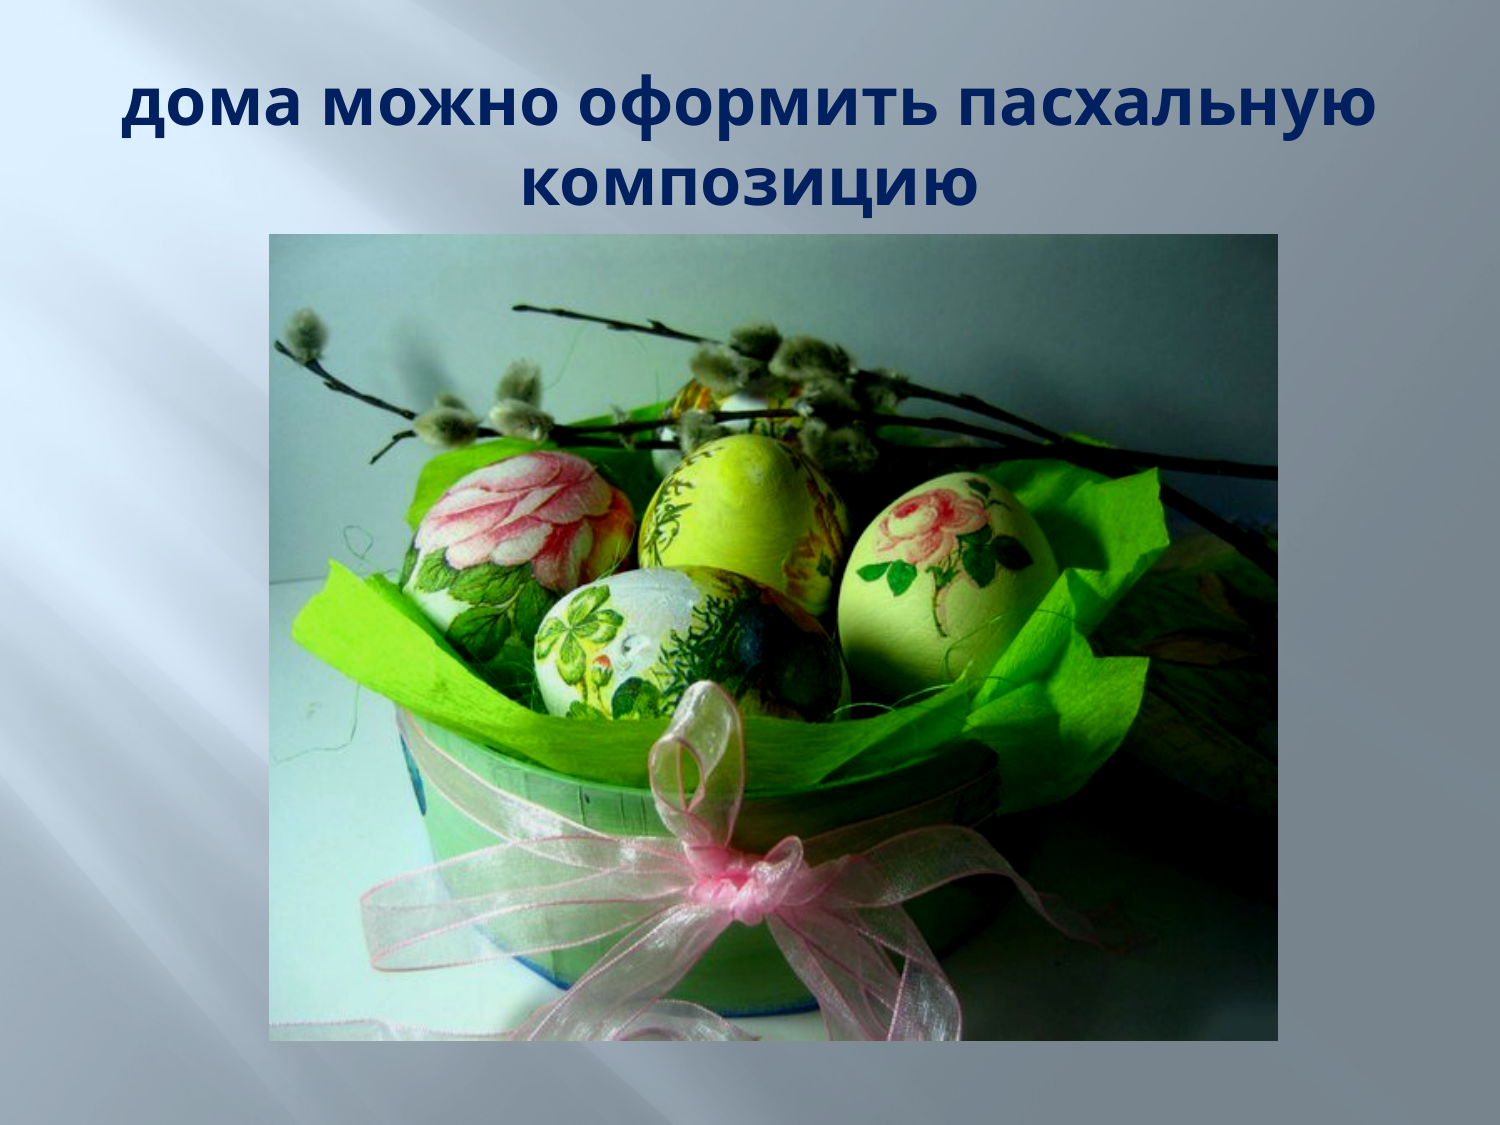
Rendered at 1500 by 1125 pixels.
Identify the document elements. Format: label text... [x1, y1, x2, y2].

picture [269, 233, 1278, 1041]
title дома можно оформить пасхальную композицию [75, 45, 1425, 233]
